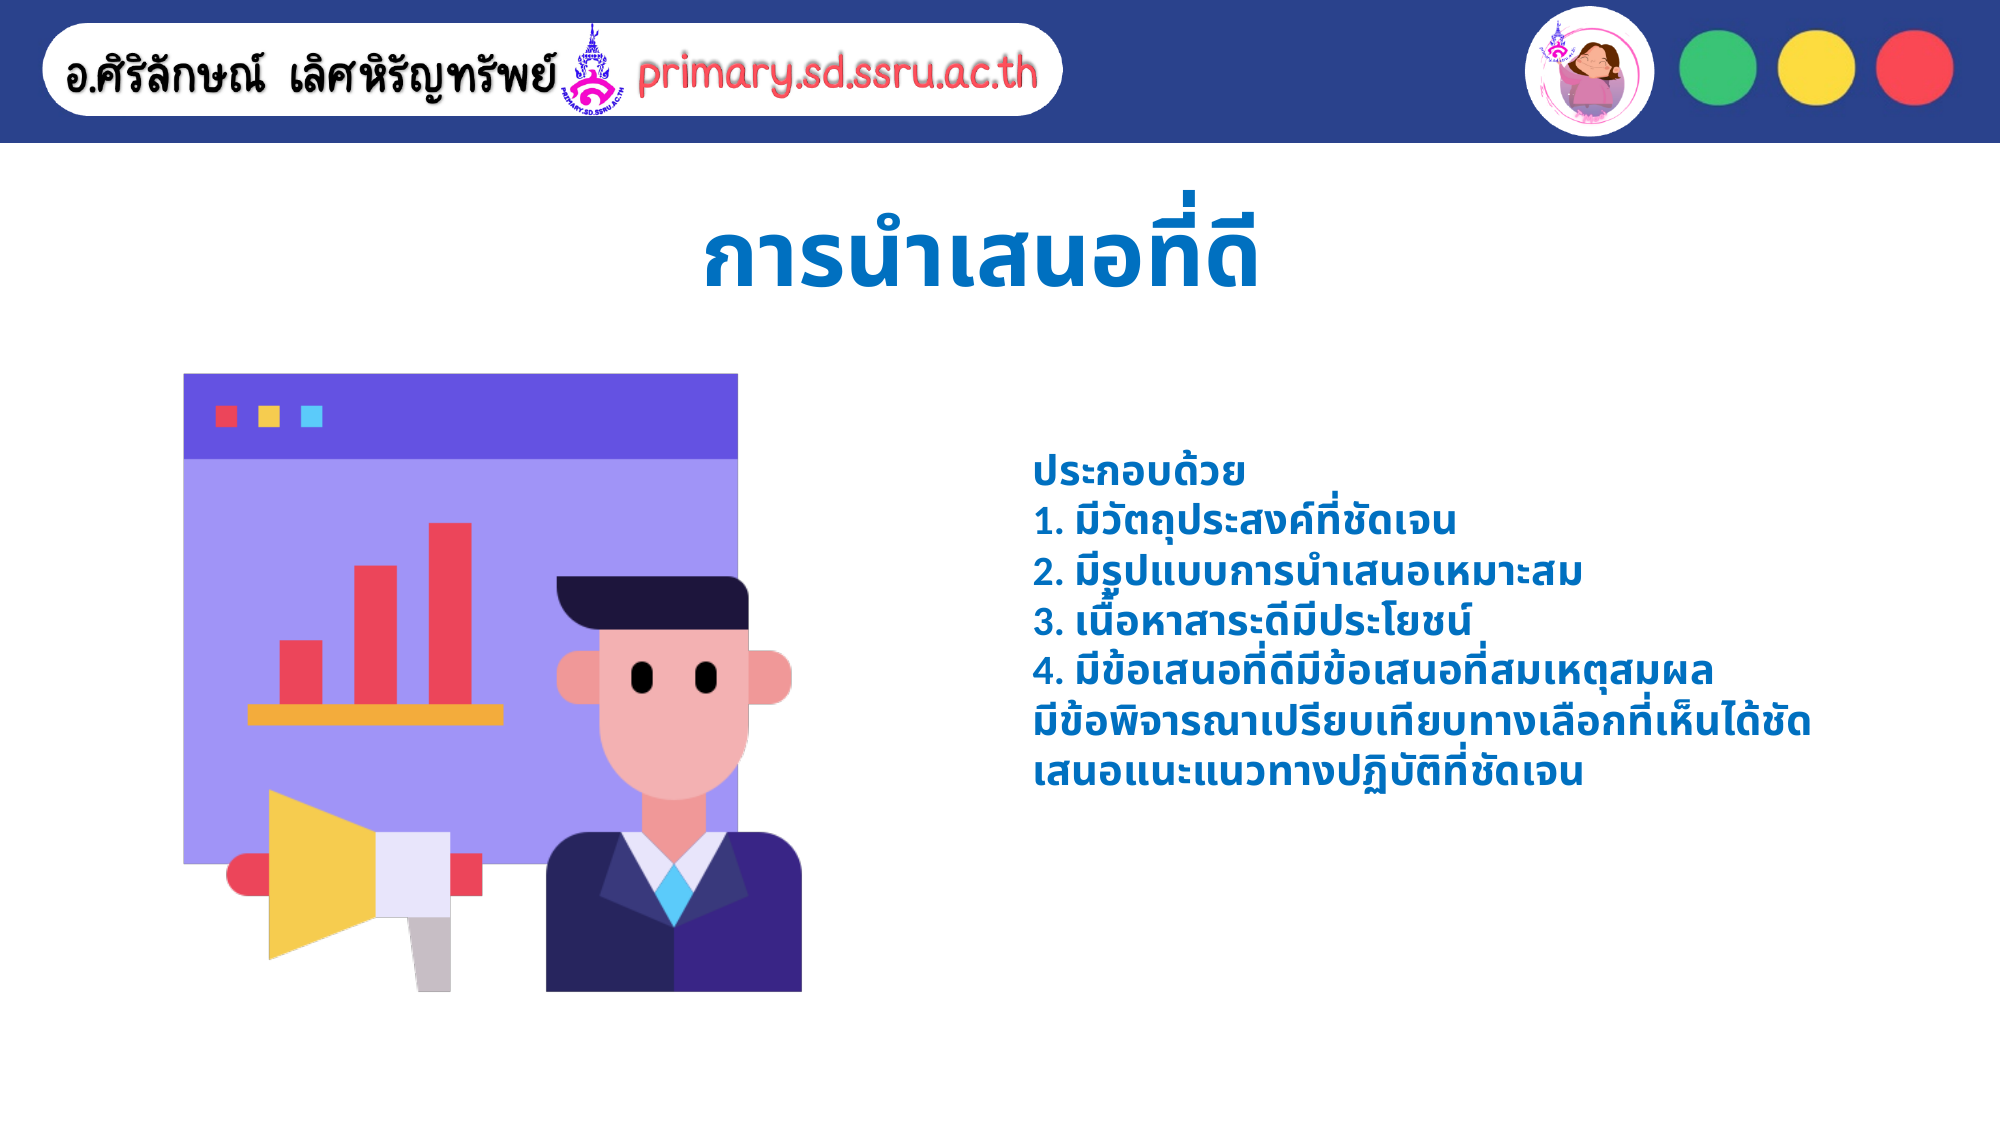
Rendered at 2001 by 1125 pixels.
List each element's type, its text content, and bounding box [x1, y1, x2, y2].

text_box การนำเสนอที่ดี [686, 186, 1278, 312]
picture [0, 0, 2000, 143]
text_box ประกอบด้วย 1. มีวัตถุประสงค์ที่ชัดเจน 2. มีรูปแบบการนำเสนอเหมาะสม 3. เนื้อหาสาระดีมีประโยชน์ 4. มีข้อเสนอที่ดีมีข้อเสนอที่สมเหตุสมผล มีข้อพิจารณาเปรียบเทียบทางเลือกที่เห็นได้ชัด เสนอแนะแนวทางปฏิบัติที่ชัดเจน [1017, 435, 1928, 801]
picture [151, 342, 834, 1024]
